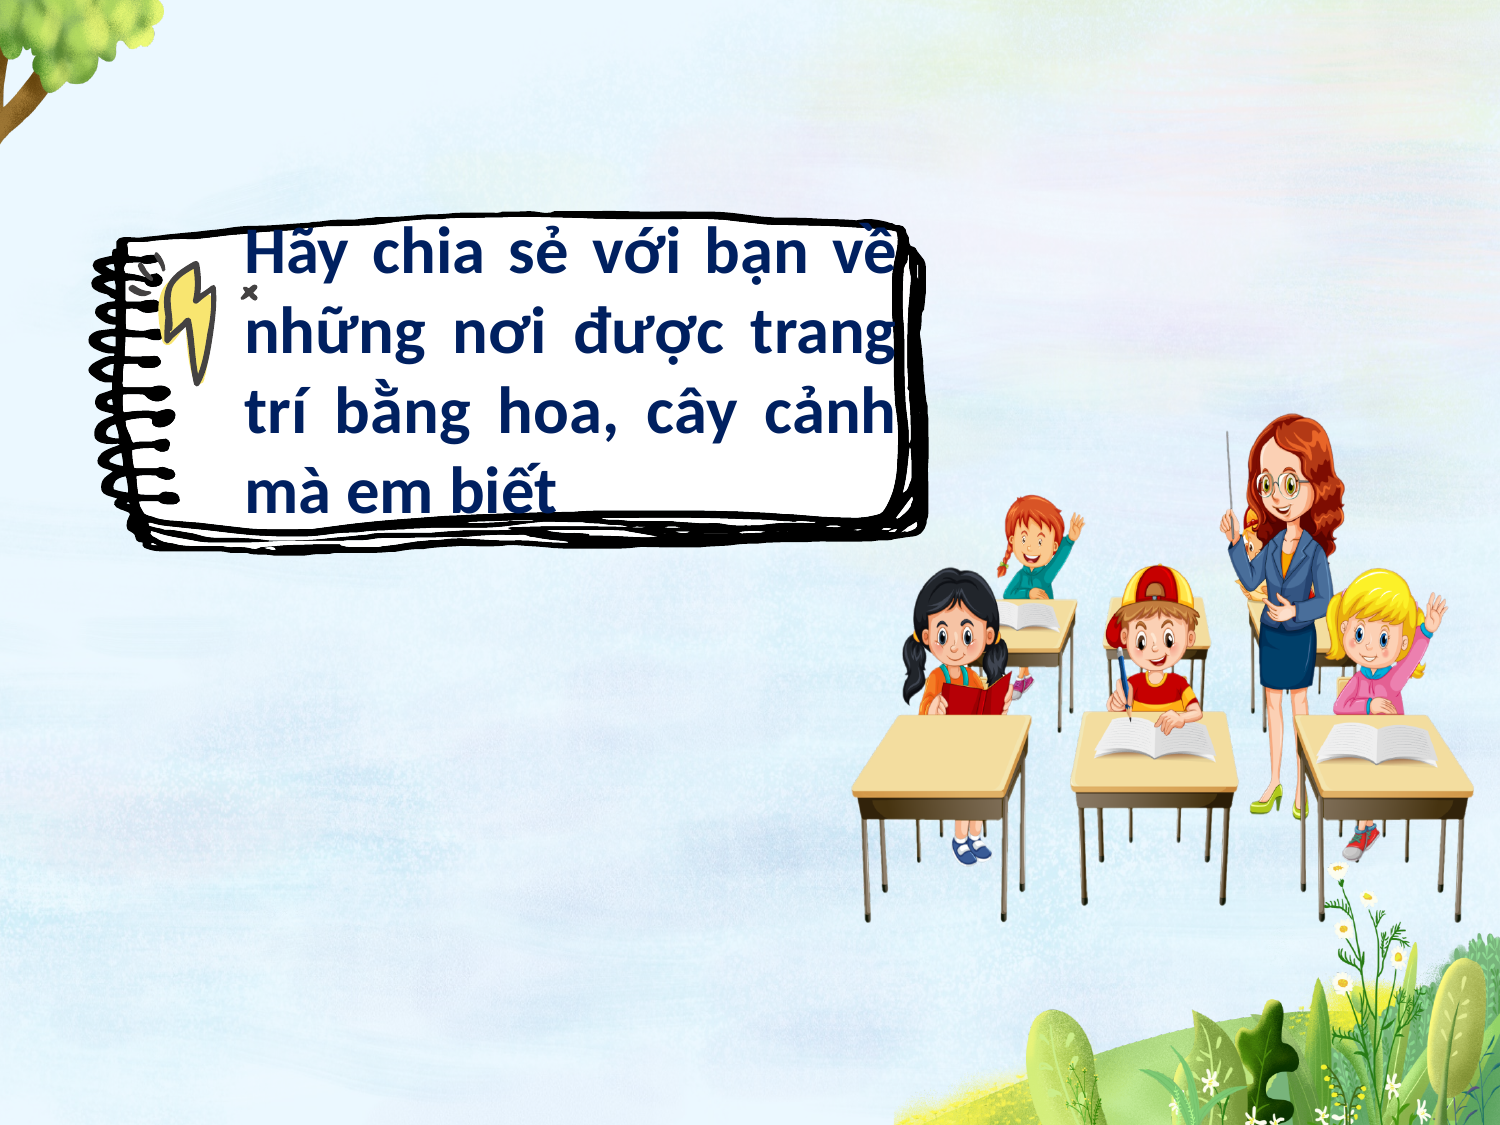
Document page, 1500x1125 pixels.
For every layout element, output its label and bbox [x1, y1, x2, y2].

picture [0, 0, 164, 151]
text_box [87, 199, 930, 557]
picture [893, 861, 1500, 1125]
picture [851, 413, 1474, 924]
